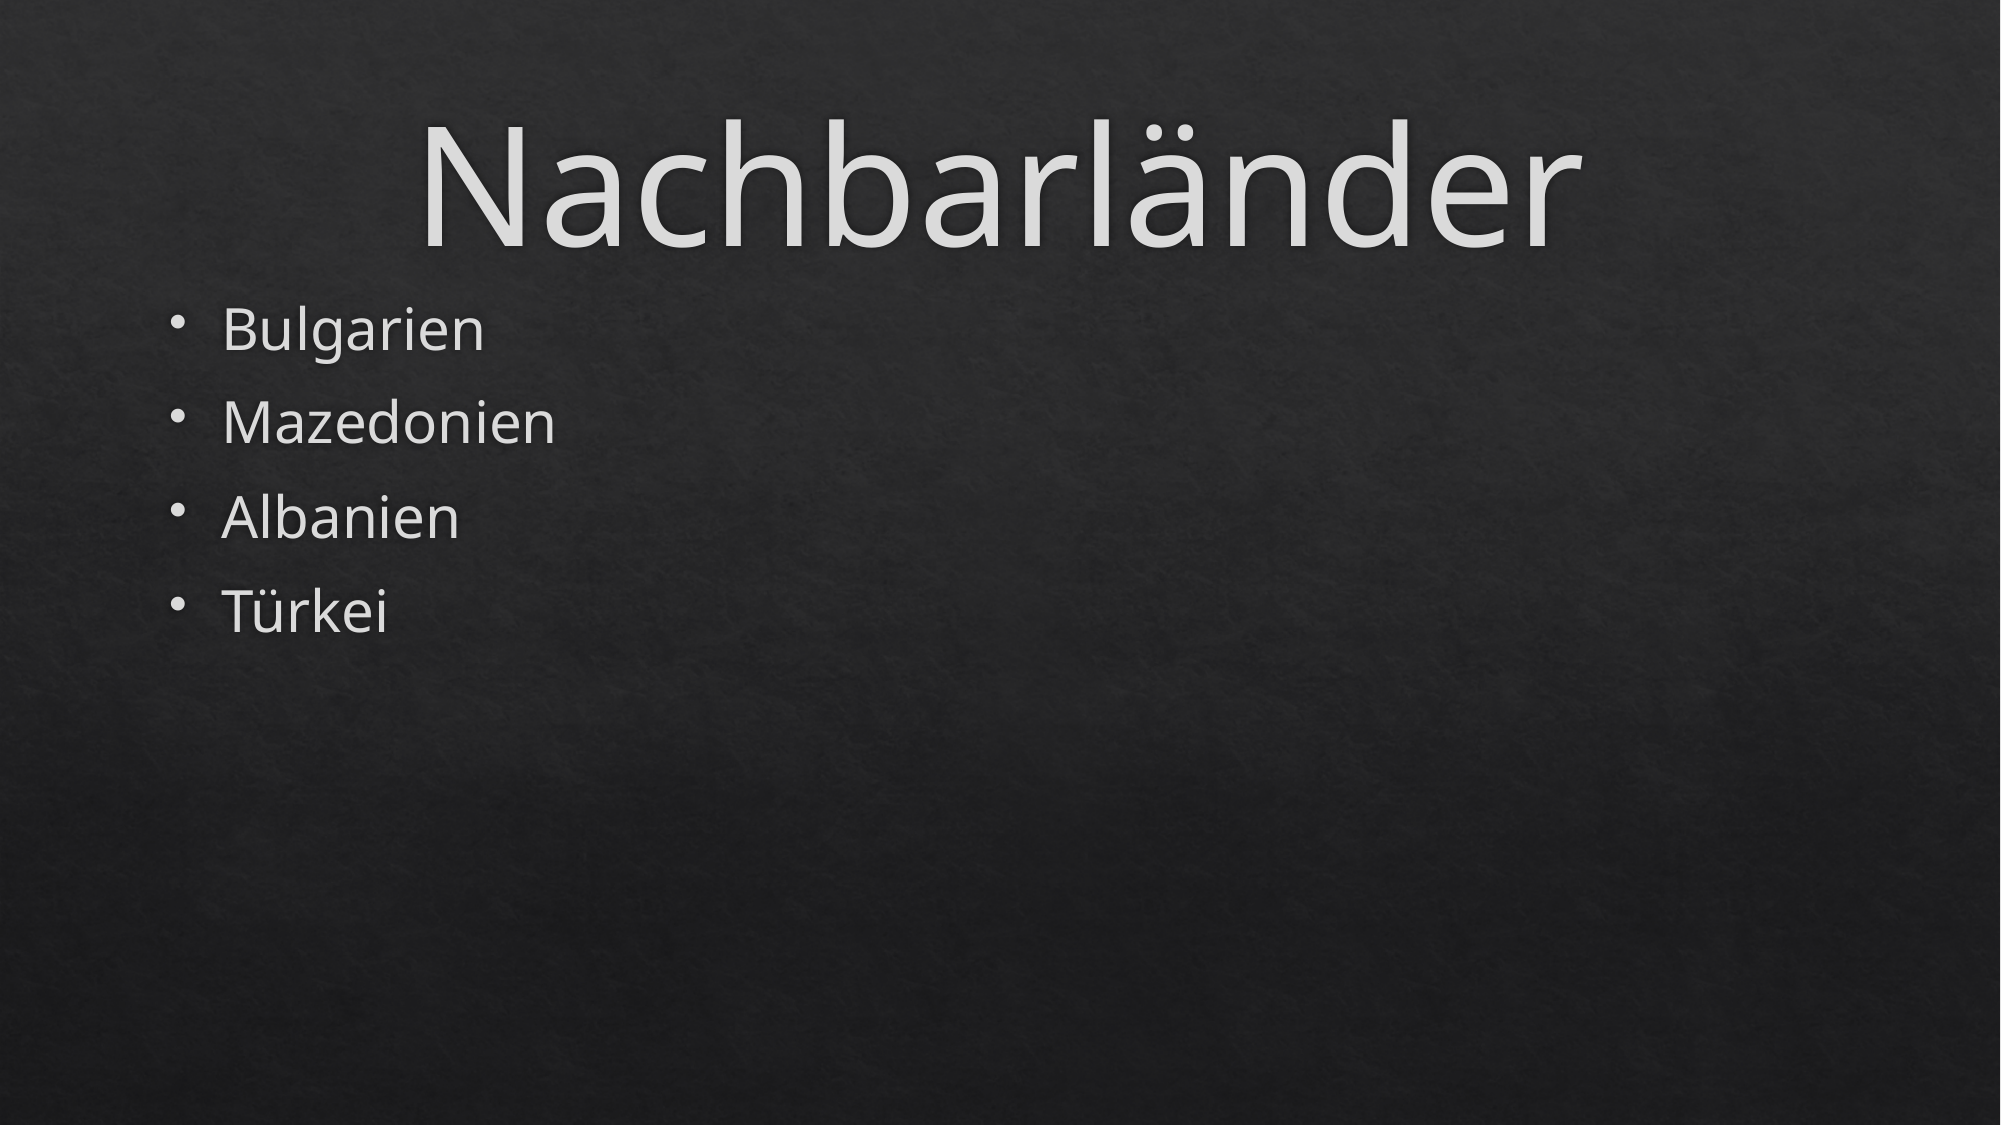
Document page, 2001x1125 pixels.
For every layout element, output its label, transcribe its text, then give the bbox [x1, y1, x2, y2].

title Nachbarländer [149, 99, 1849, 260]
list Bulgarien Mazedonien Albanien Türkei [149, 284, 1849, 950]
